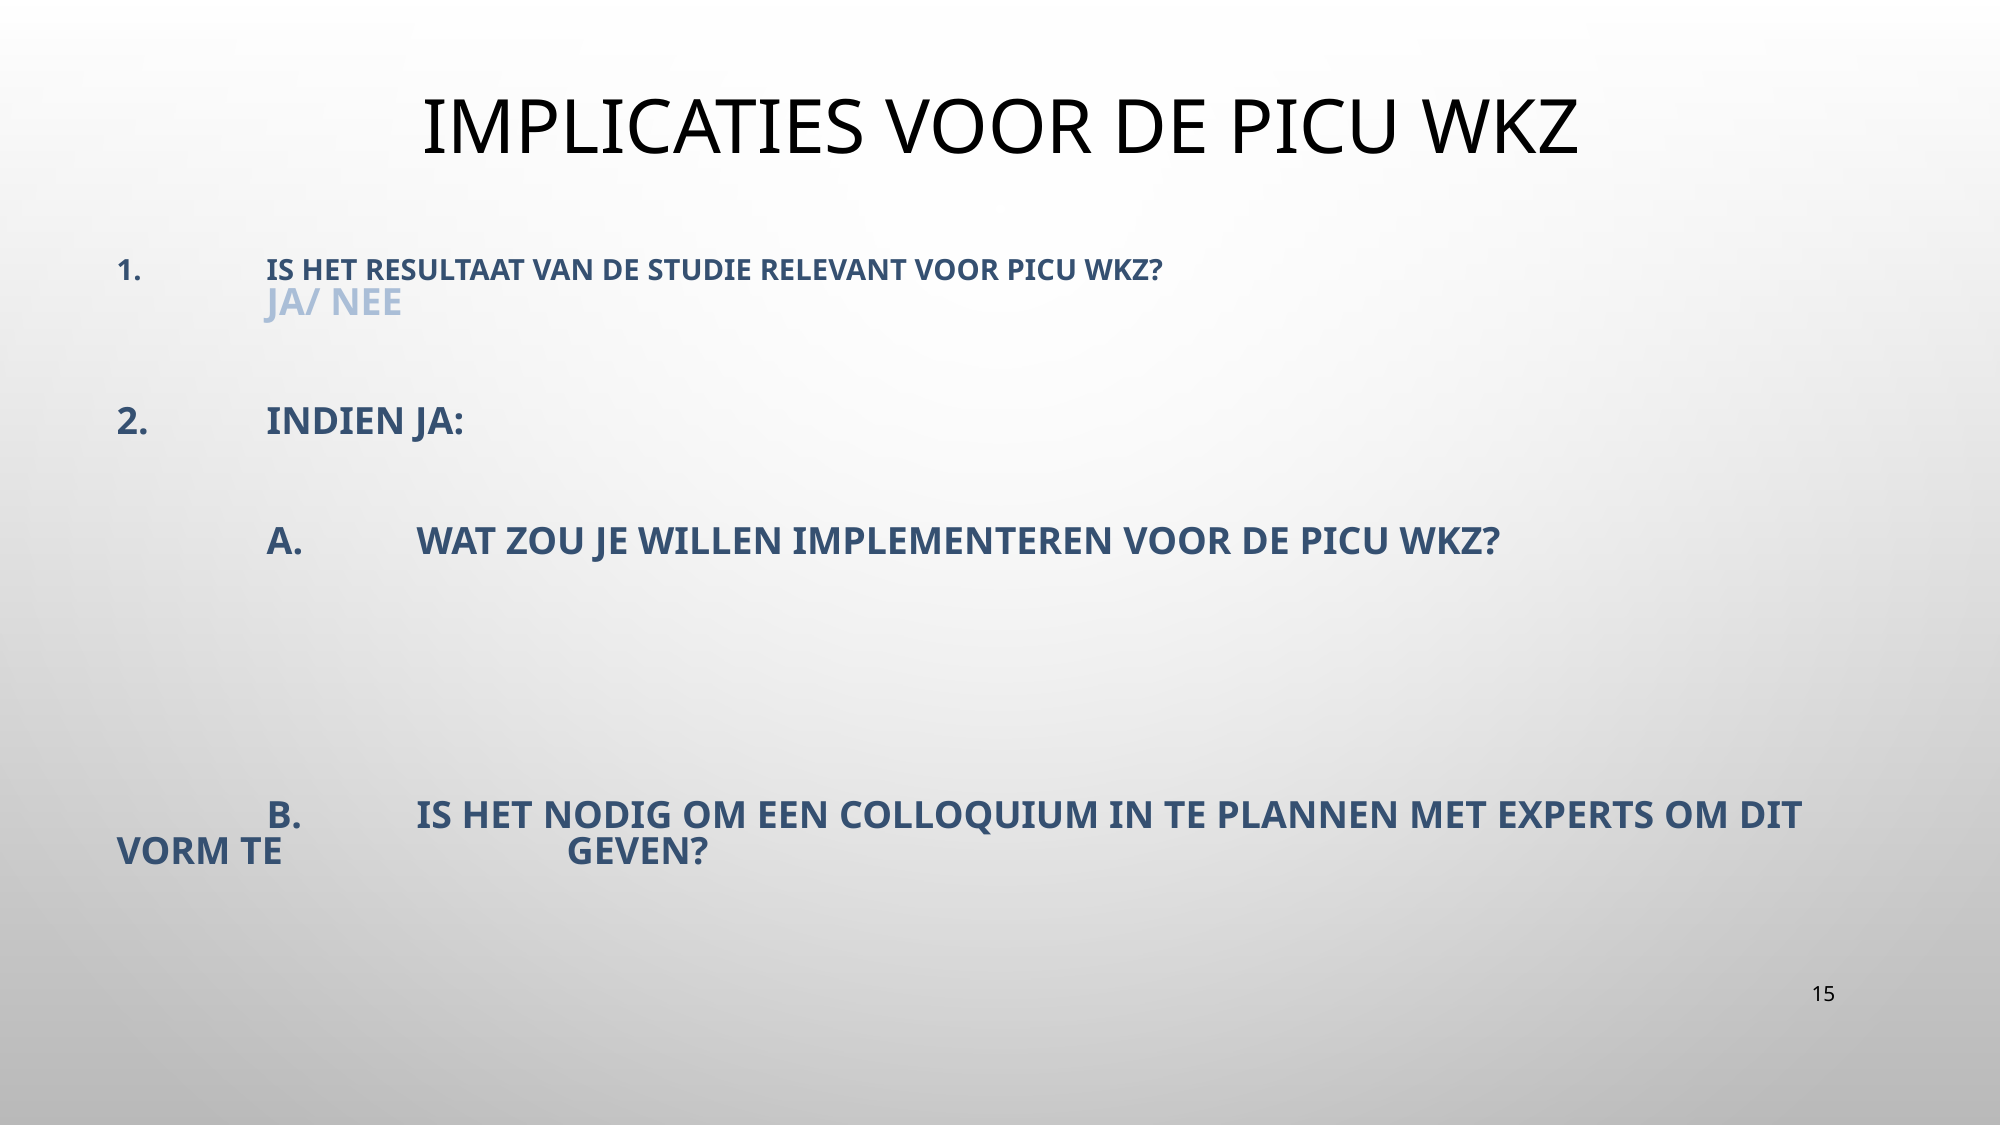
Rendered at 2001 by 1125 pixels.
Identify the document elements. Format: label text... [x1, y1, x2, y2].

title Implicaties voor de PICU WKZ [101, 75, 1903, 184]
slide_number 15 [1724, 965, 1851, 1025]
list 1. Is het resultaat van de studie relevant voor PICU WKZ? Ja/ Nee 2. Indien Ja: a. Wat zou je willen implementeren voor de PICU WKZ? b. Is het nodig om een colloquium in te plannen met experts om dit vorm te geven? [101, 250, 1901, 960]
picture [0, 0, 2000, 1125]
